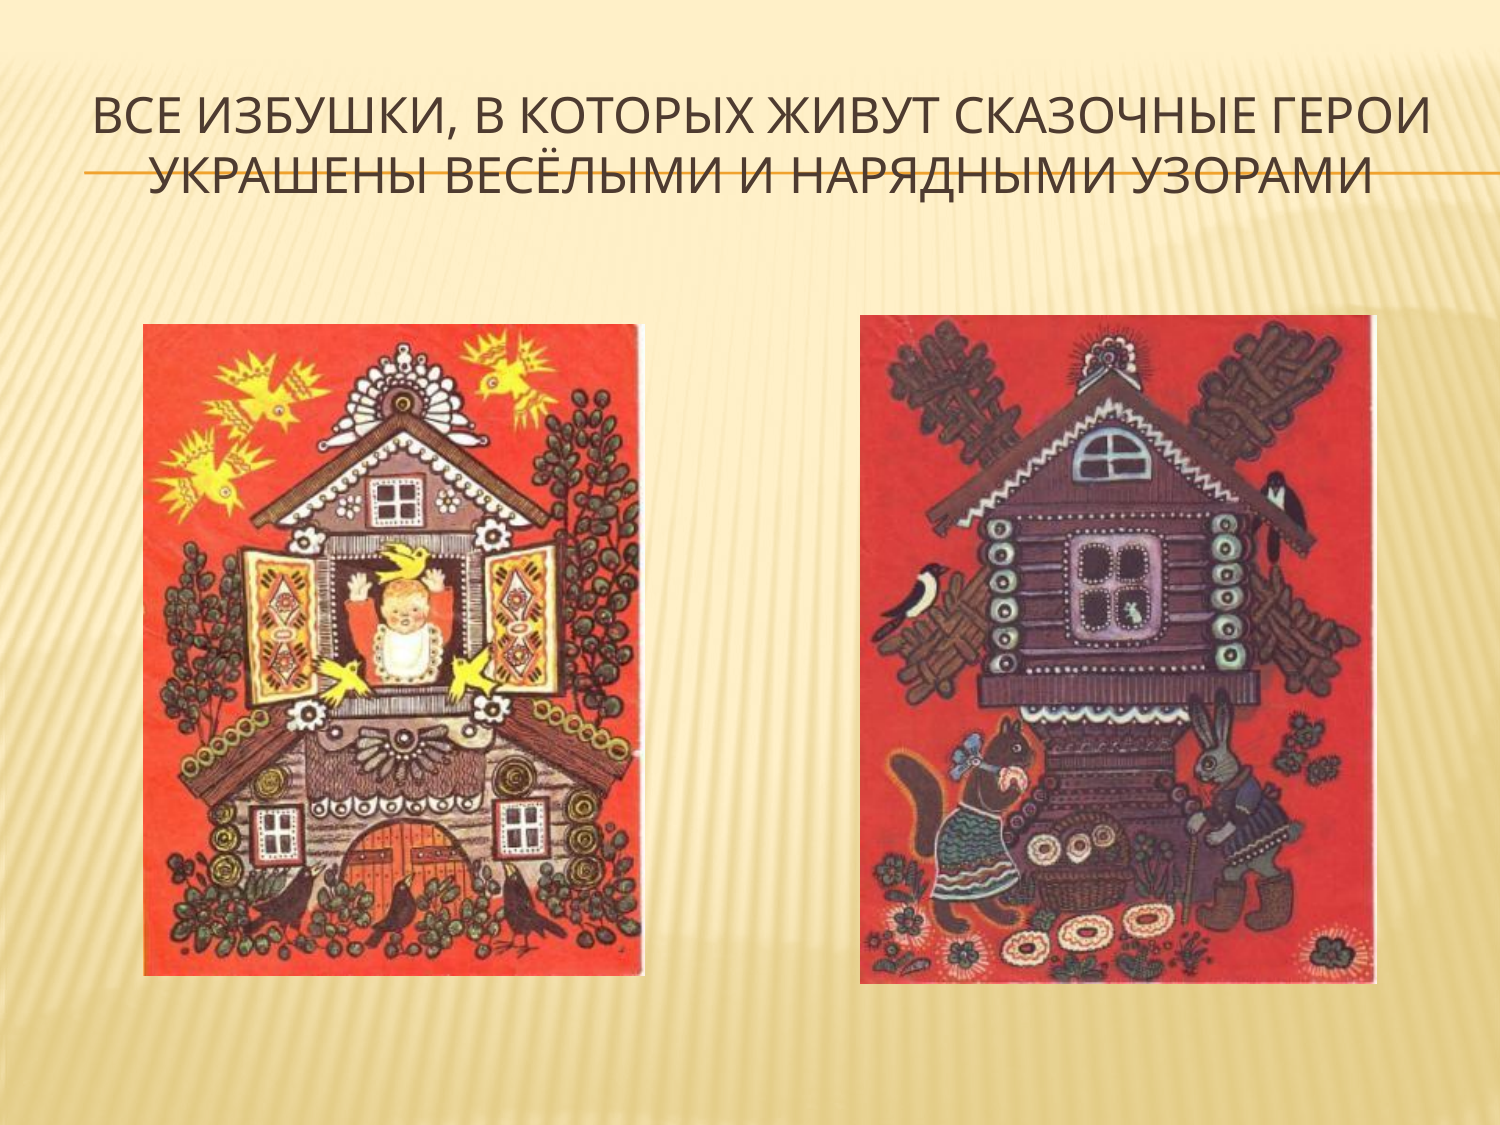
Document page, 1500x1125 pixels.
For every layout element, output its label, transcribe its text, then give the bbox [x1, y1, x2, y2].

title Все избушки, в которых живут сказочные герои украшены весёлыми и нарядными узорами [49, 75, 1475, 213]
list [142, 323, 645, 977]
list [860, 315, 1377, 985]
